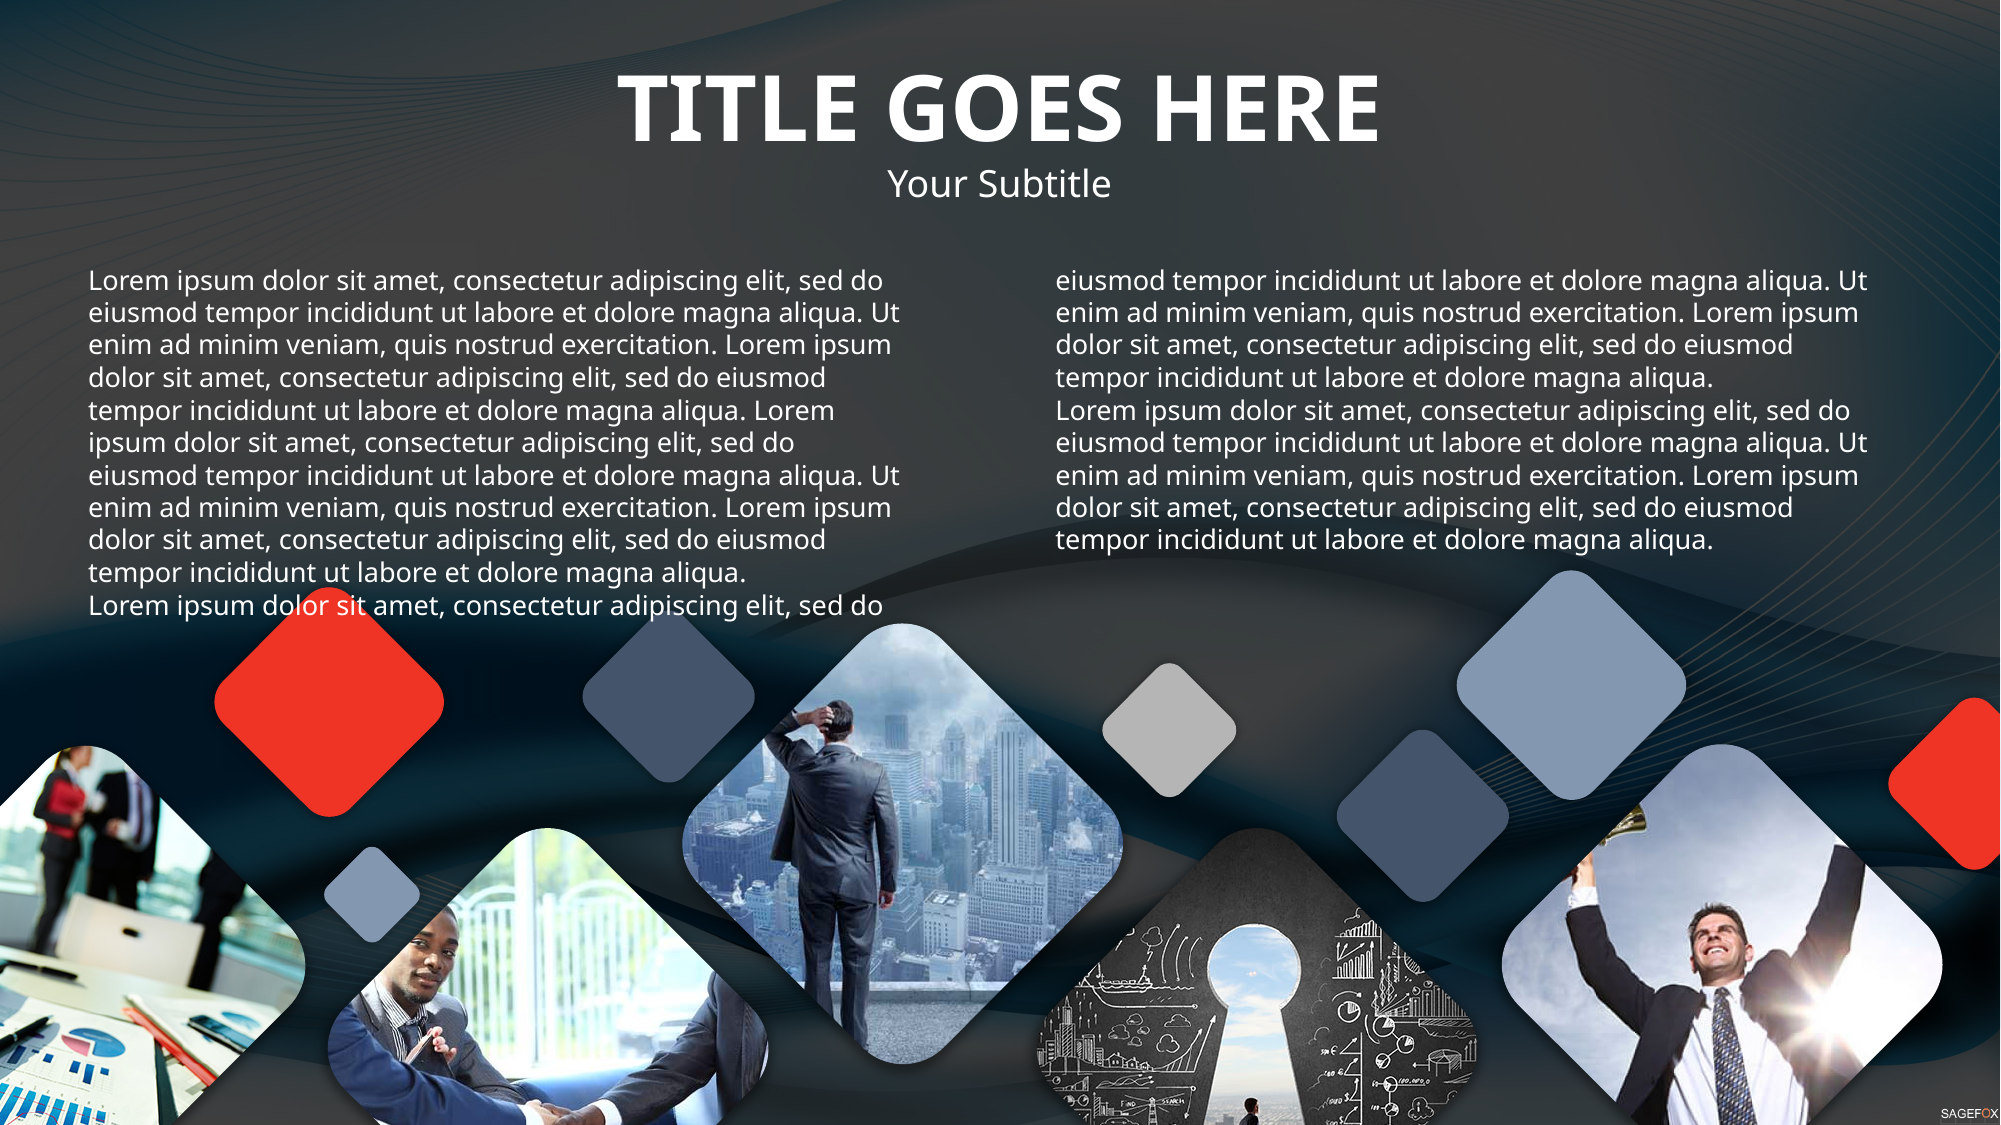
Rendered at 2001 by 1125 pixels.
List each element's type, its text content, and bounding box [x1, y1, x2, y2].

text_box [681, 643, 1125, 1066]
text_box [1887, 696, 2000, 871]
text_box Lorem ipsum dolor sit amet, consectetur adipiscing elit, sed do eiusmod tempor incididunt ut labore et dolore magna aliqua. Ut enim ad minim veniam, quis nostrud exercitation. Lorem ipsum dolor sit amet, consectetur adipiscing elit, sed do eiusmod tempor incididunt ut labore et dolore magna aliqua. Lorem ipsum dolor sit amet, consectetur adipiscing elit, sed do eiusmod tempor incididunt ut labore et dolore magna aliqua. Ut enim ad minim veniam, quis nostrud exercitation. Lorem ipsum dolor sit amet, consectetur adipiscing elit, sed do eiusmod tempor incididunt ut labore et dolore magna aliqua. Lorem ipsum dolor sit amet, consectetur adipiscing elit, sed do eiusmod tempor incididunt ut labore et dolore magna aliqua. Ut enim ad minim veniam, quis nostrud exercitation. Lorem ipsum dolor sit amet, consectetur adipiscing elit, sed do eiusmod tempor incididunt ut labore et dolore magna aliqua. Lorem ipsum dolor sit amet, consectetur adipiscing elit, sed do eiusmod tempor incididunt ut labore et dolore magna aliqua. Ut enim ad minim veniam, quis nostrud exercitation. Lorem ipsum dolor sit amet, consectetur adipiscing elit, sed do eiusmod tempor incididunt ut labore et dolore magna aliqua. [73, 255, 1888, 643]
picture [0, 0, 2001, 1125]
text_box [1101, 662, 1238, 799]
text_box [326, 827, 770, 1125]
text_box [1335, 728, 1510, 903]
text_box [1500, 743, 1944, 1125]
text_box [323, 845, 421, 944]
text_box [0, 744, 307, 1125]
text_box [581, 643, 756, 784]
text_box [1455, 643, 1688, 801]
text_box [1035, 827, 1479, 1125]
text_box TITLE GOES HERE Your Subtitle [548, 42, 1452, 212]
text_box [213, 643, 445, 818]
